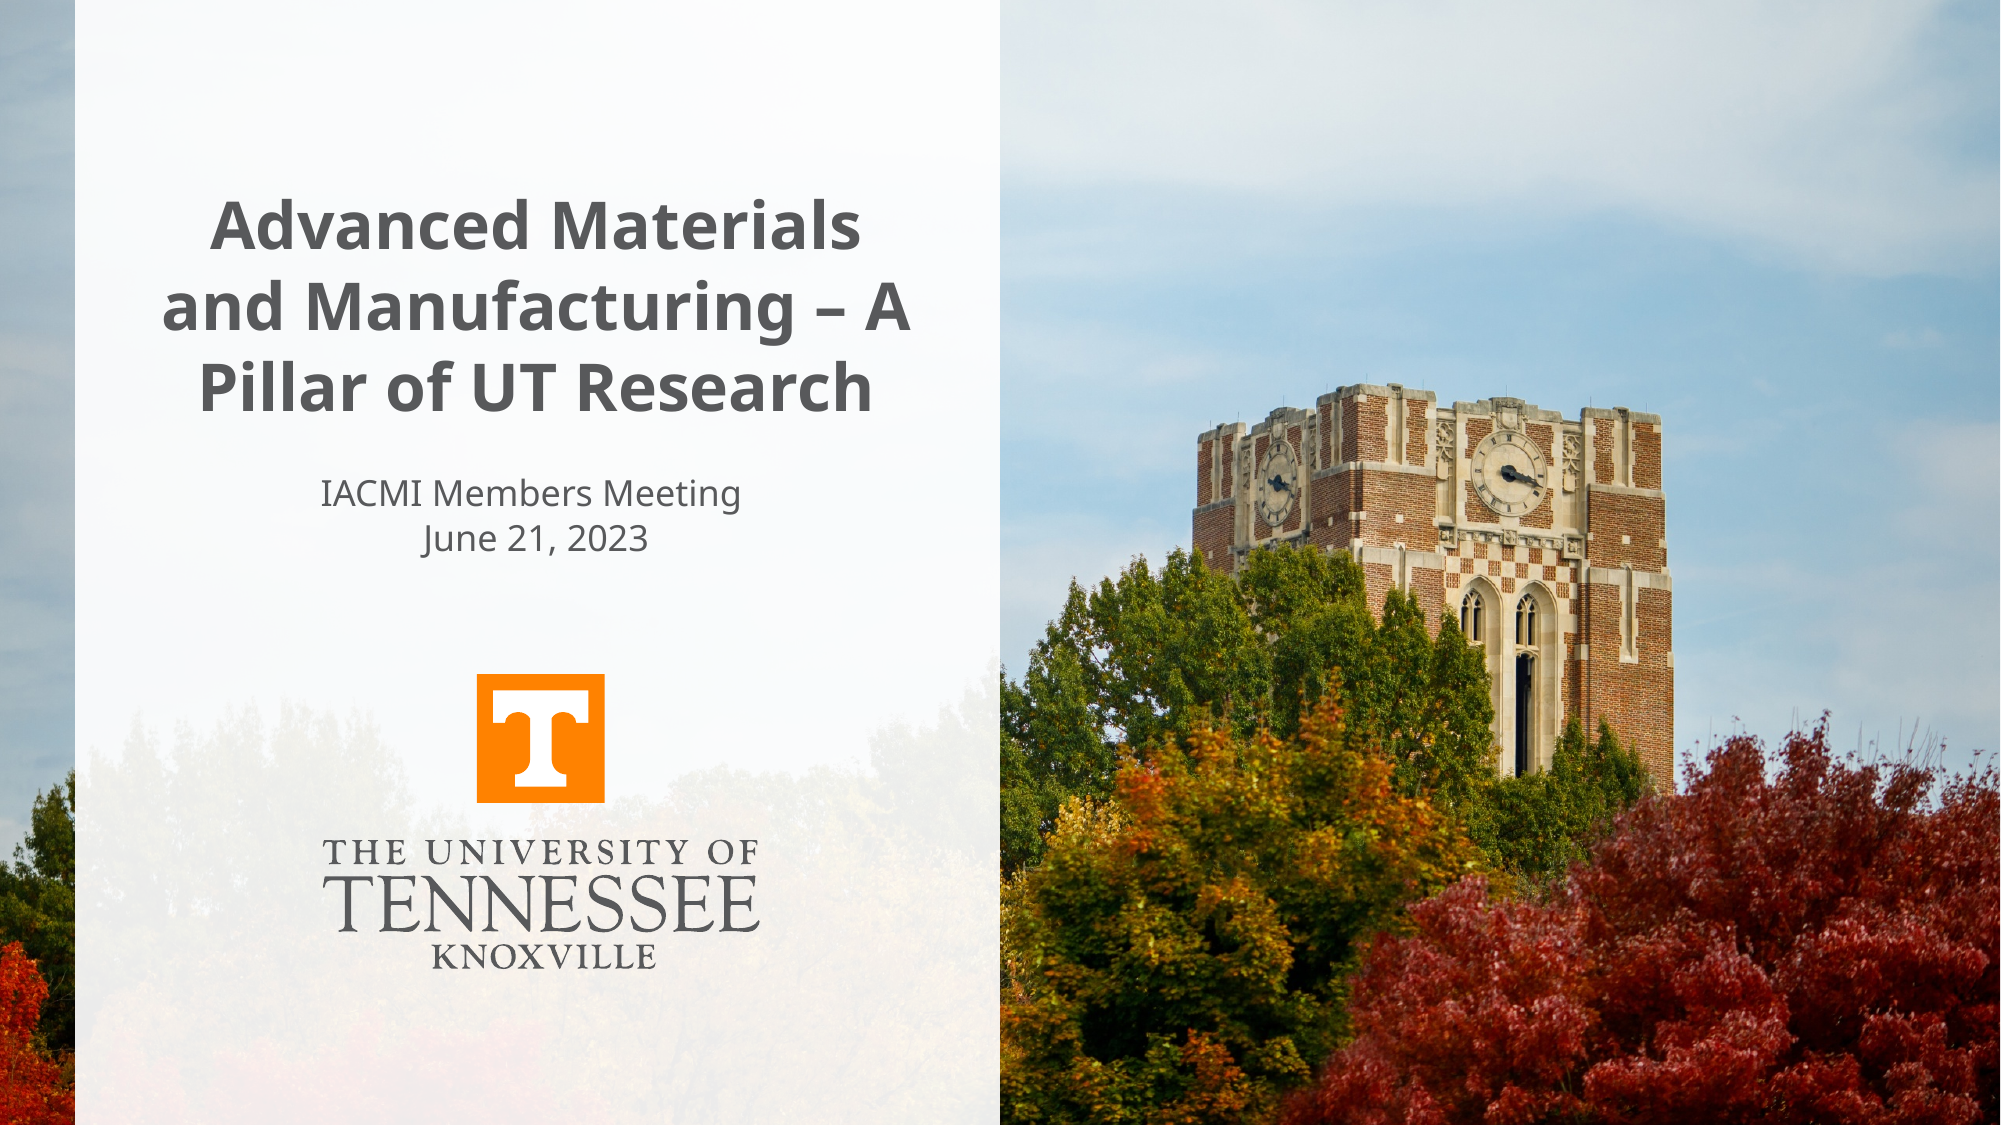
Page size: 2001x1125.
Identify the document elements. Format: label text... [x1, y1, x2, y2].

picture [0, 0, 75, 1125]
picture [1000, 0, 2001, 1125]
title Advanced Materials and Manufacturing – A Pillar of UT Research IACMI Members Meeting June 21, 2023 [140, 20, 932, 563]
